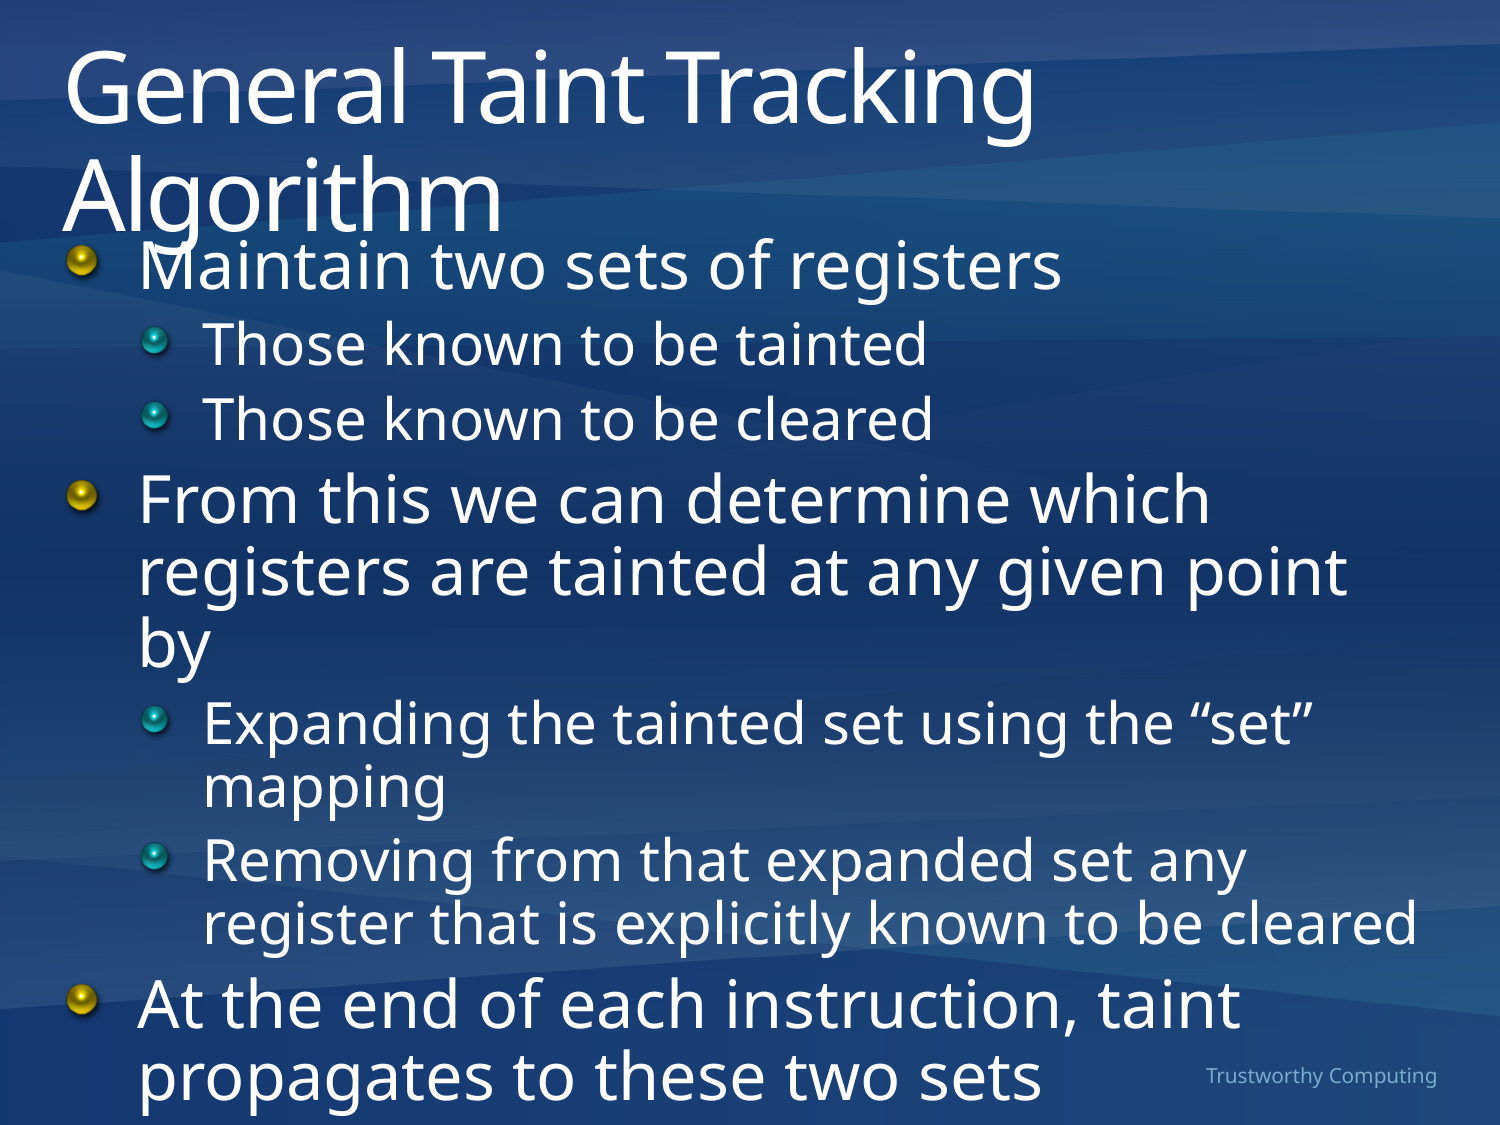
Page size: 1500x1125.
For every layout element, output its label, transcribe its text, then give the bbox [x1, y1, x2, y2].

list Maintain two sets of registers Those known to be tainted Those known to be cleared From this we can determine which registers are tainted at any given point by Expanding the tainted set using the “set” mapping Removing from that expanded set any register that is explicitly known to be cleared At the end of each instruction, taint propagates to these two sets [62, 231, 1438, 1066]
picture [0, 0, 1500, 1125]
title General Taint Tracking Algorithm [62, 37, 1438, 147]
